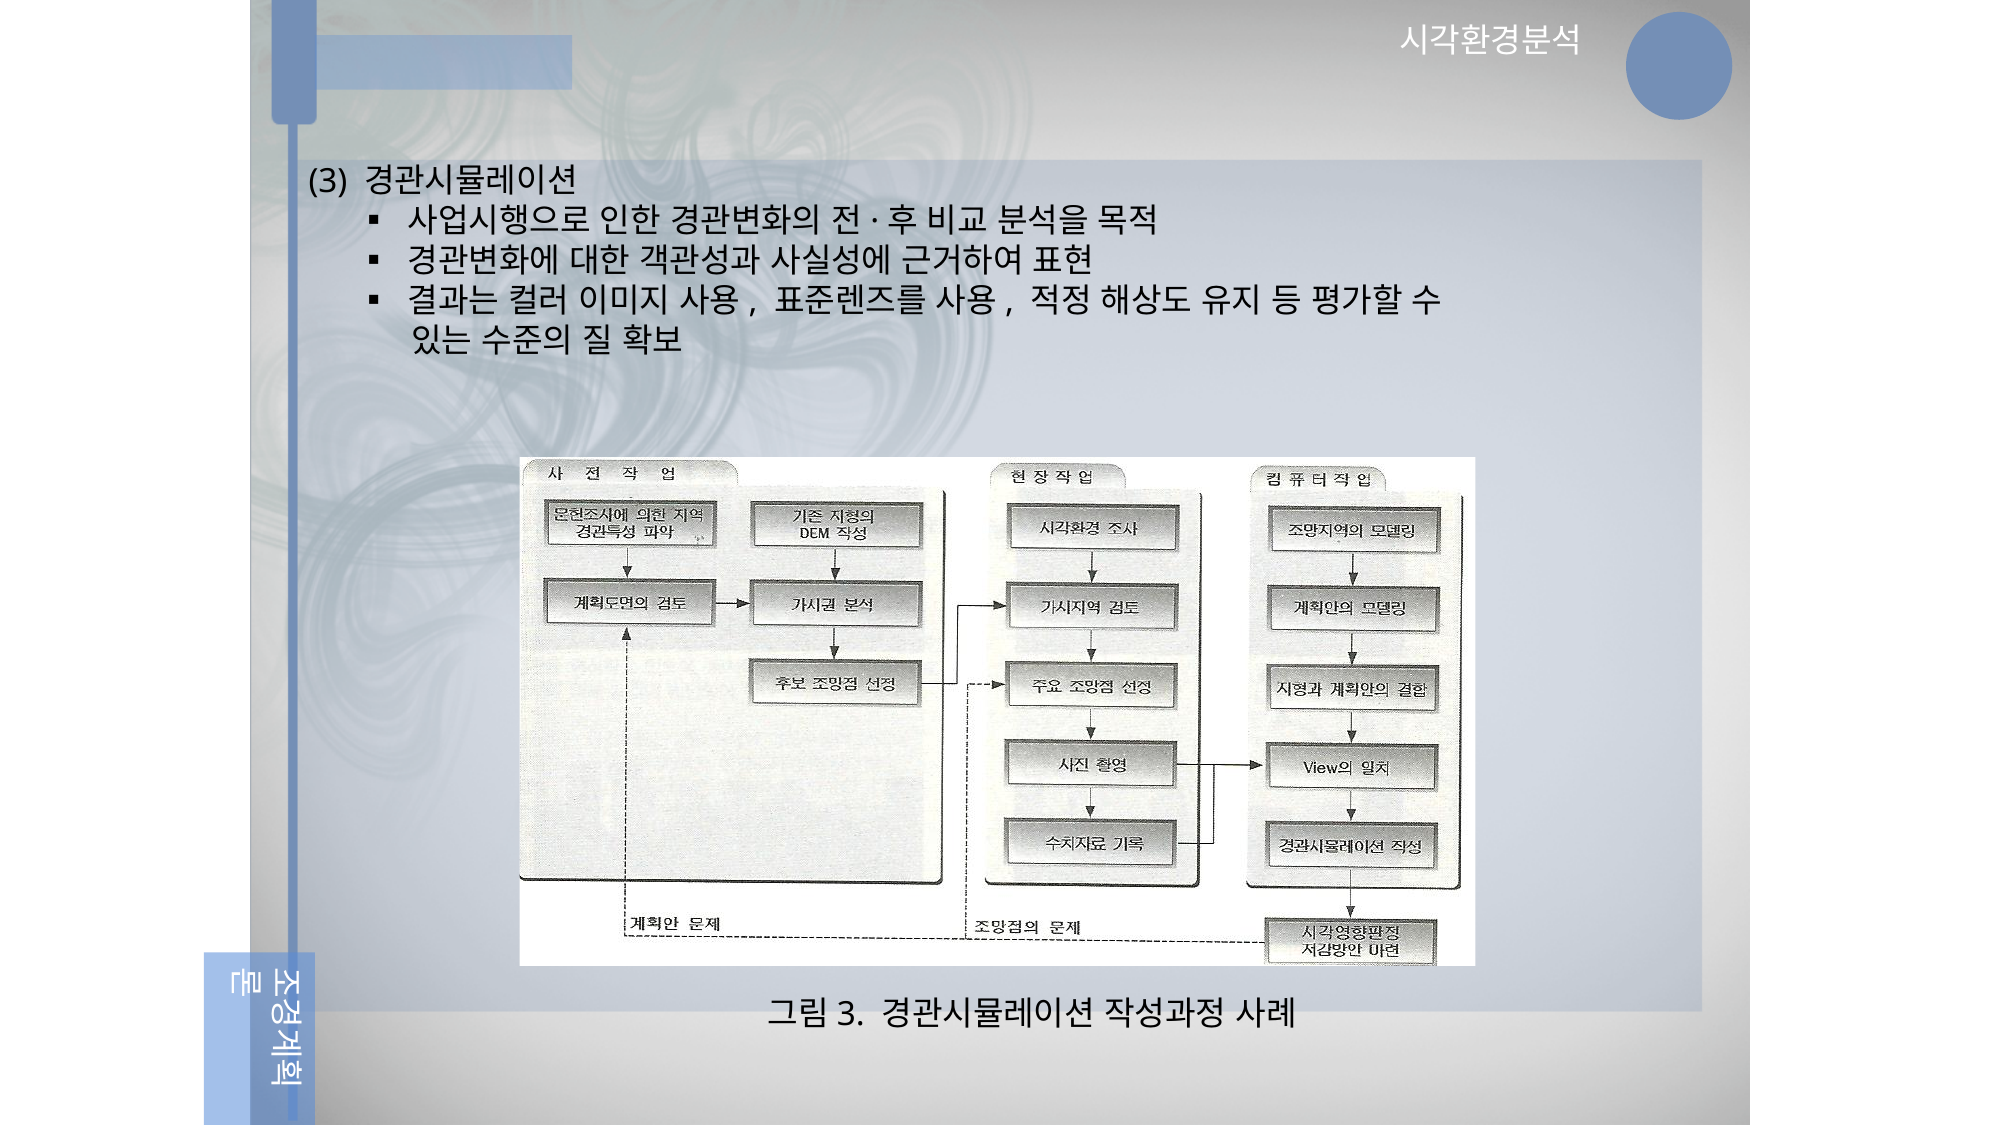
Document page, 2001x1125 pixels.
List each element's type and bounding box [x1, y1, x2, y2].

picture [519, 456, 1476, 966]
text_box [203, 0, 1751, 1125]
